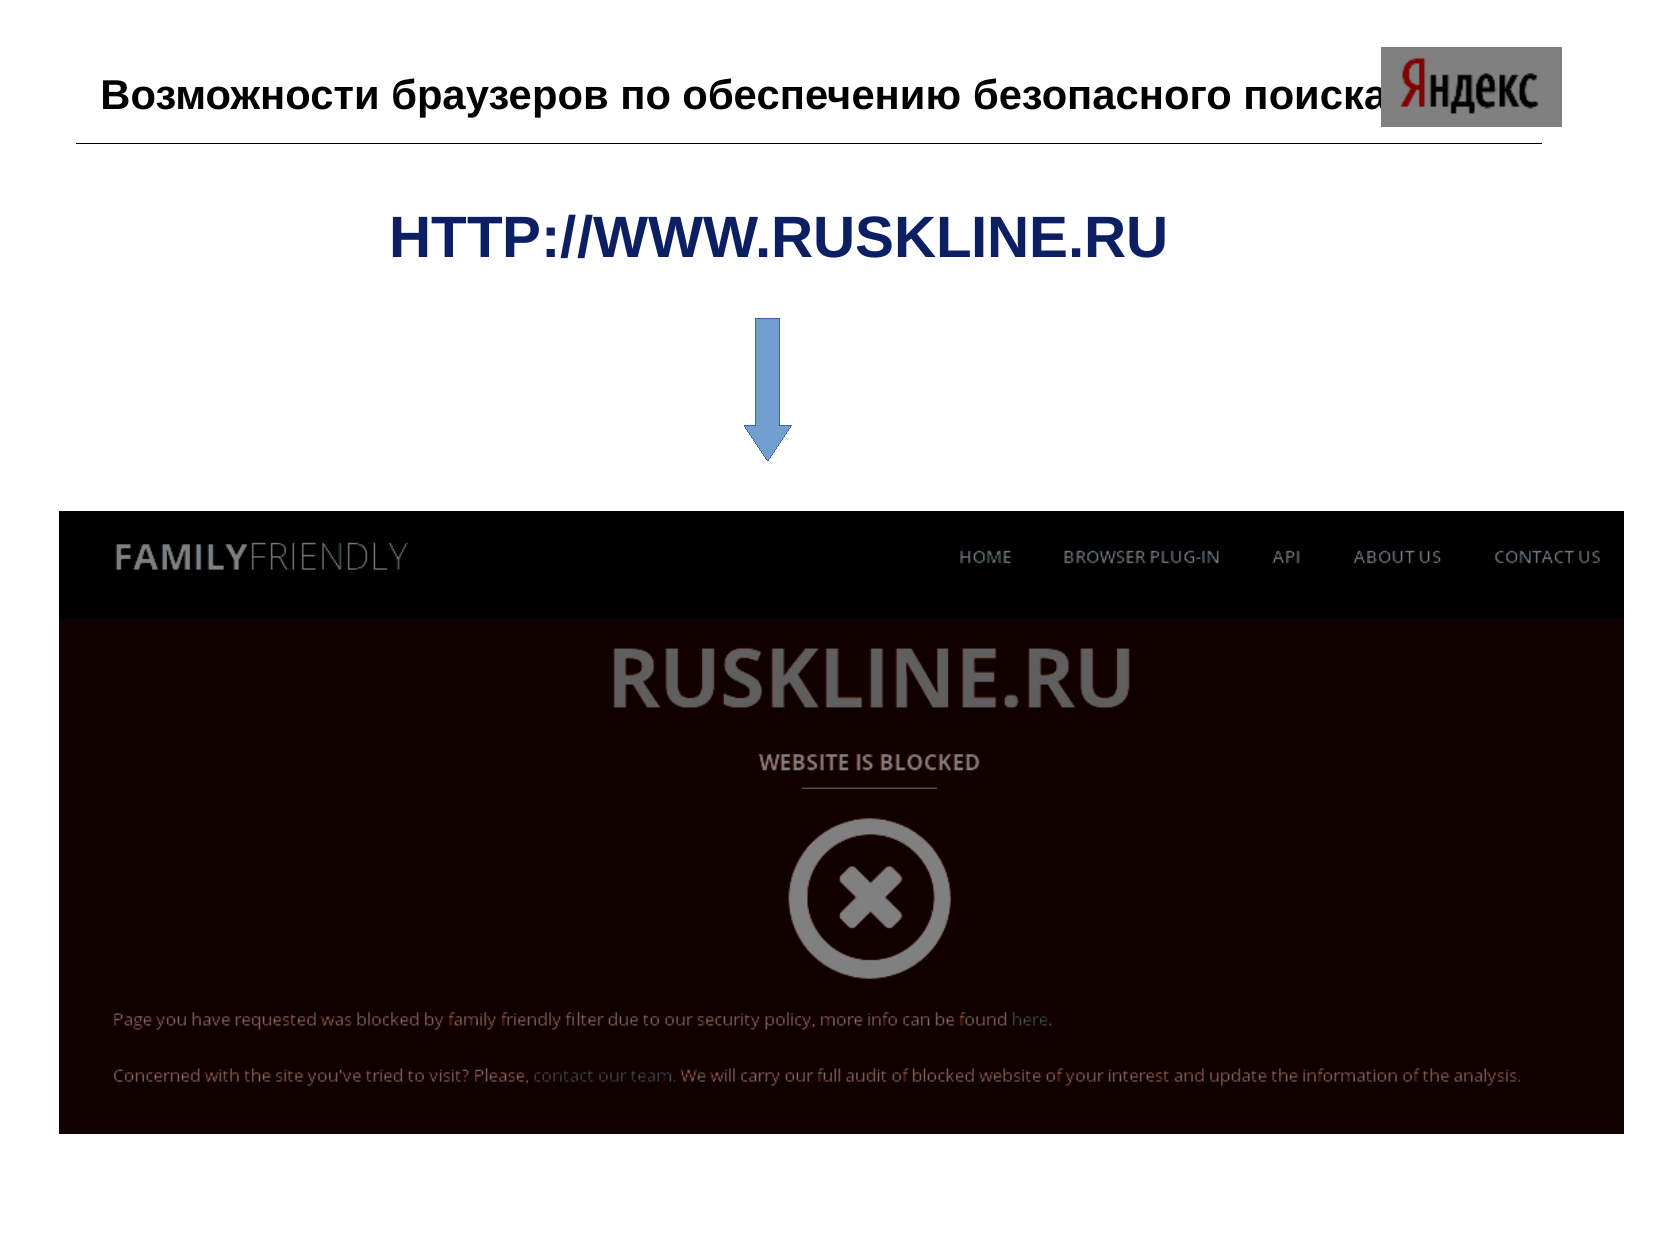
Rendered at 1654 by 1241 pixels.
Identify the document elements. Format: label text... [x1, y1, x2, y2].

text_box Возможности браузеров по обеспечению безопасного поиска [85, 60, 1381, 126]
picture [1381, 47, 1562, 127]
text_box [744, 318, 792, 461]
picture [58, 511, 1624, 1134]
text_box HTTP://WWW.RUSKLINE.RU [375, 191, 1184, 277]
